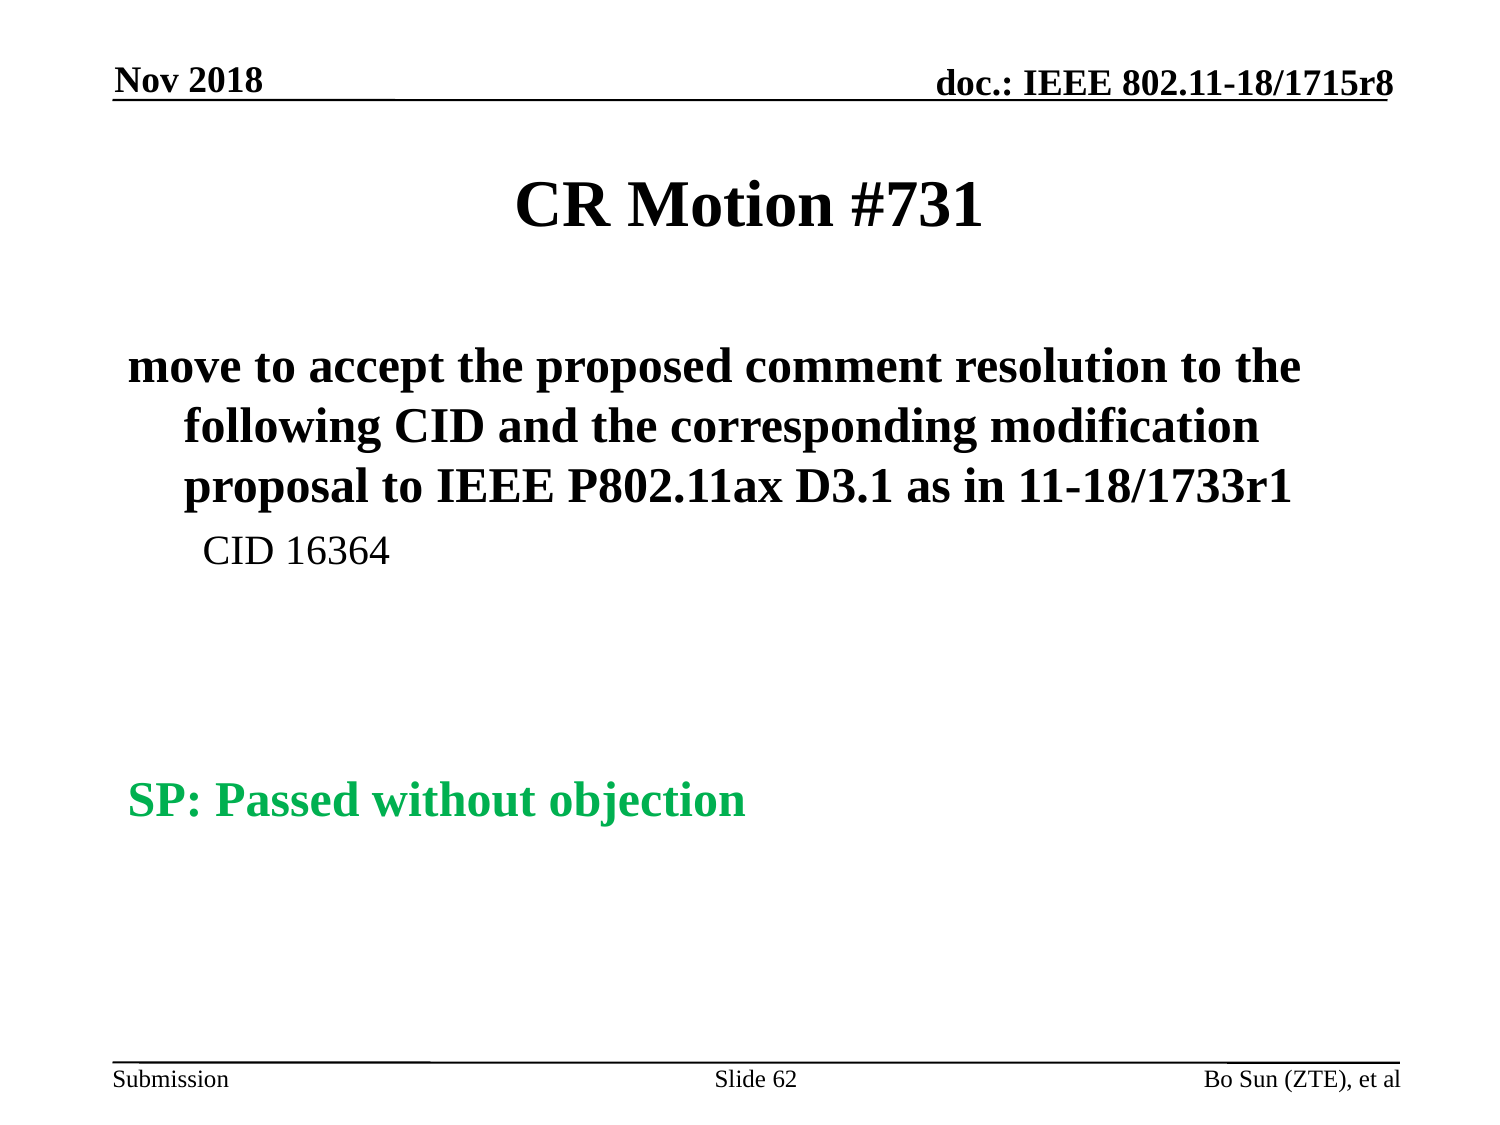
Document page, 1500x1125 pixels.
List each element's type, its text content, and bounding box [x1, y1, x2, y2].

list move to accept the proposed comment resolution to the following CID and the corresponding modification proposal to IEEE P802.11ax D3.1 as in 11-18/1733r1 CID 16364 SP: Passed without objection [112, 324, 1388, 1001]
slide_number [114, 54, 265, 101]
slide_number Slide 62 [712, 1061, 800, 1123]
footer Bo Sun (ZTE), et al [1200, 1061, 1402, 1093]
title CR Motion #731 [112, 112, 1388, 288]
